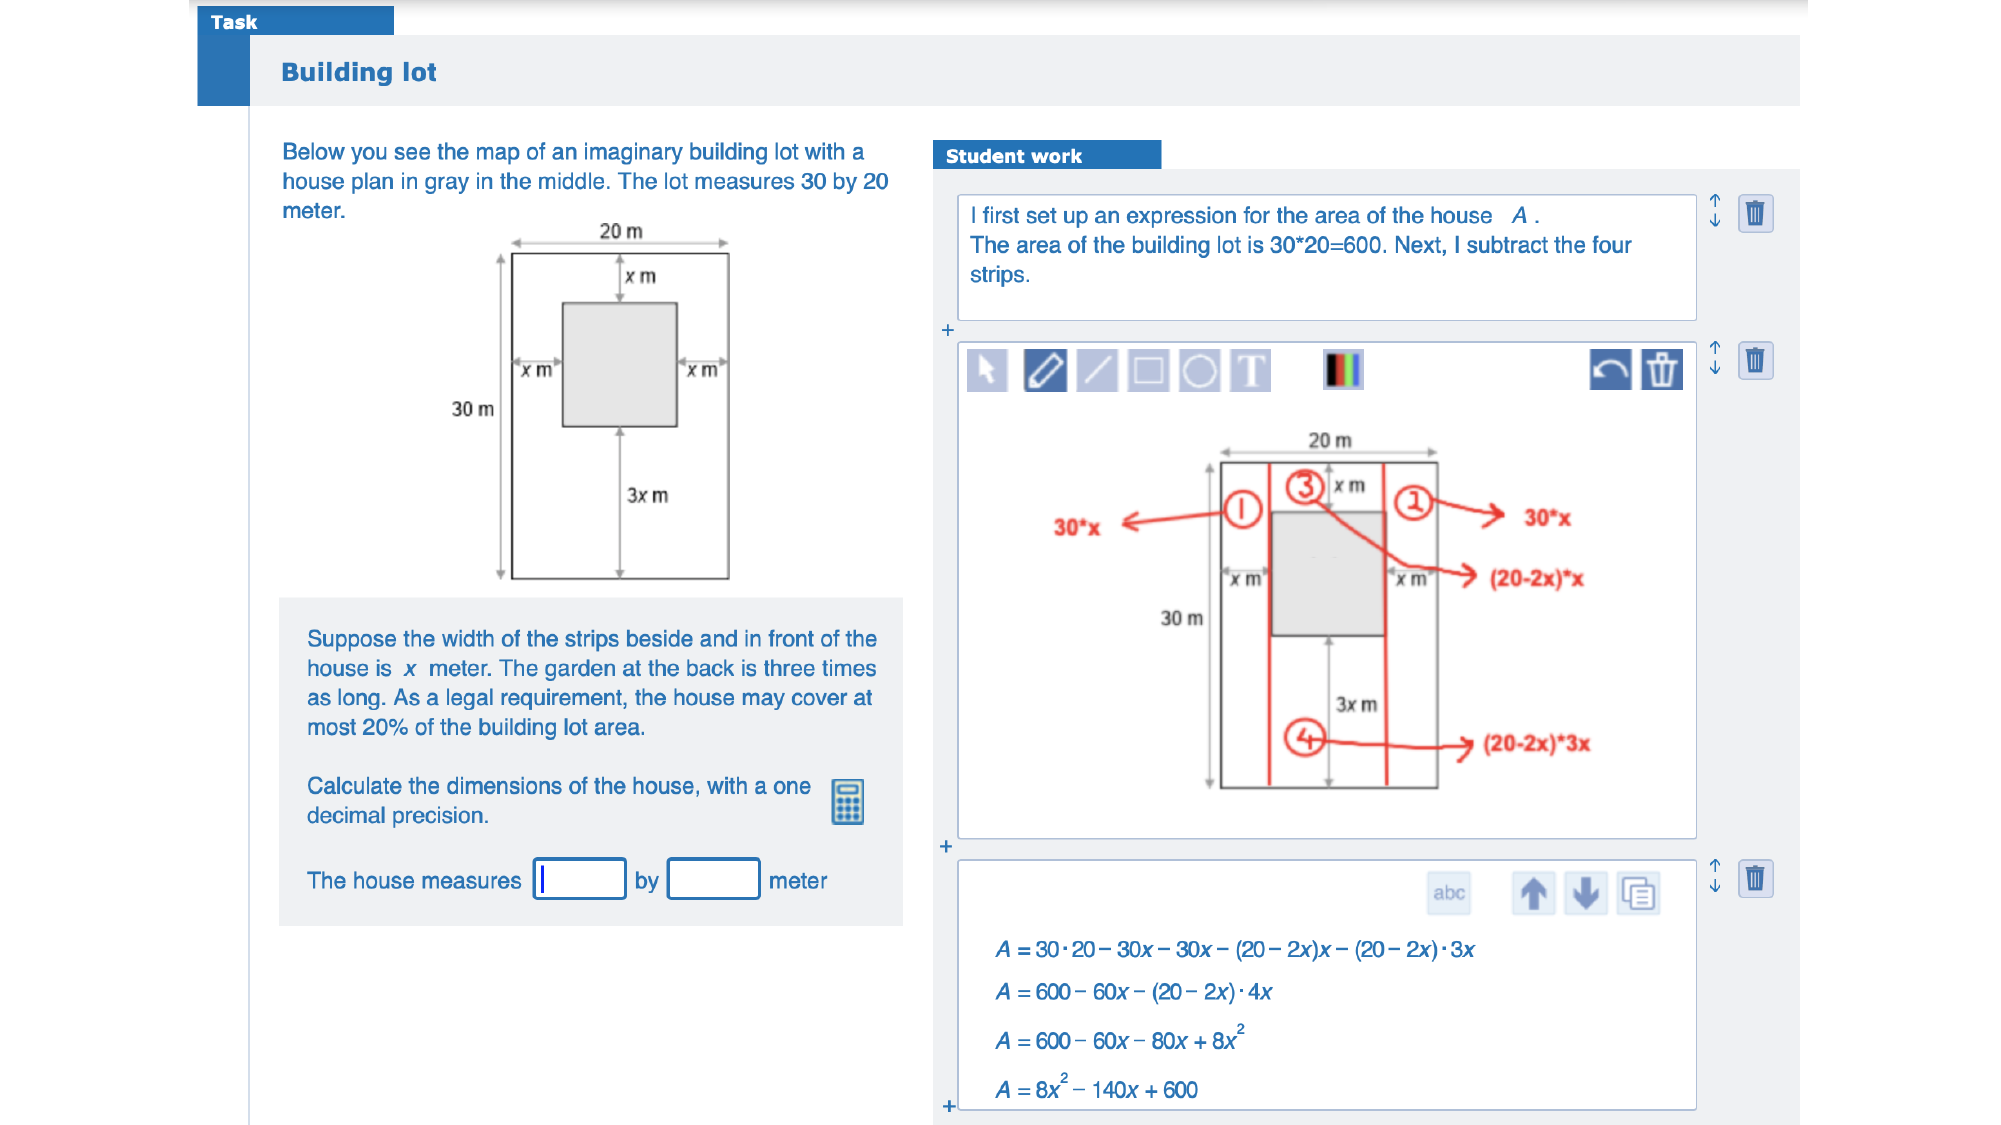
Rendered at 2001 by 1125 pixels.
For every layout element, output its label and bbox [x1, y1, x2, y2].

picture [189, 0, 1808, 1125]
